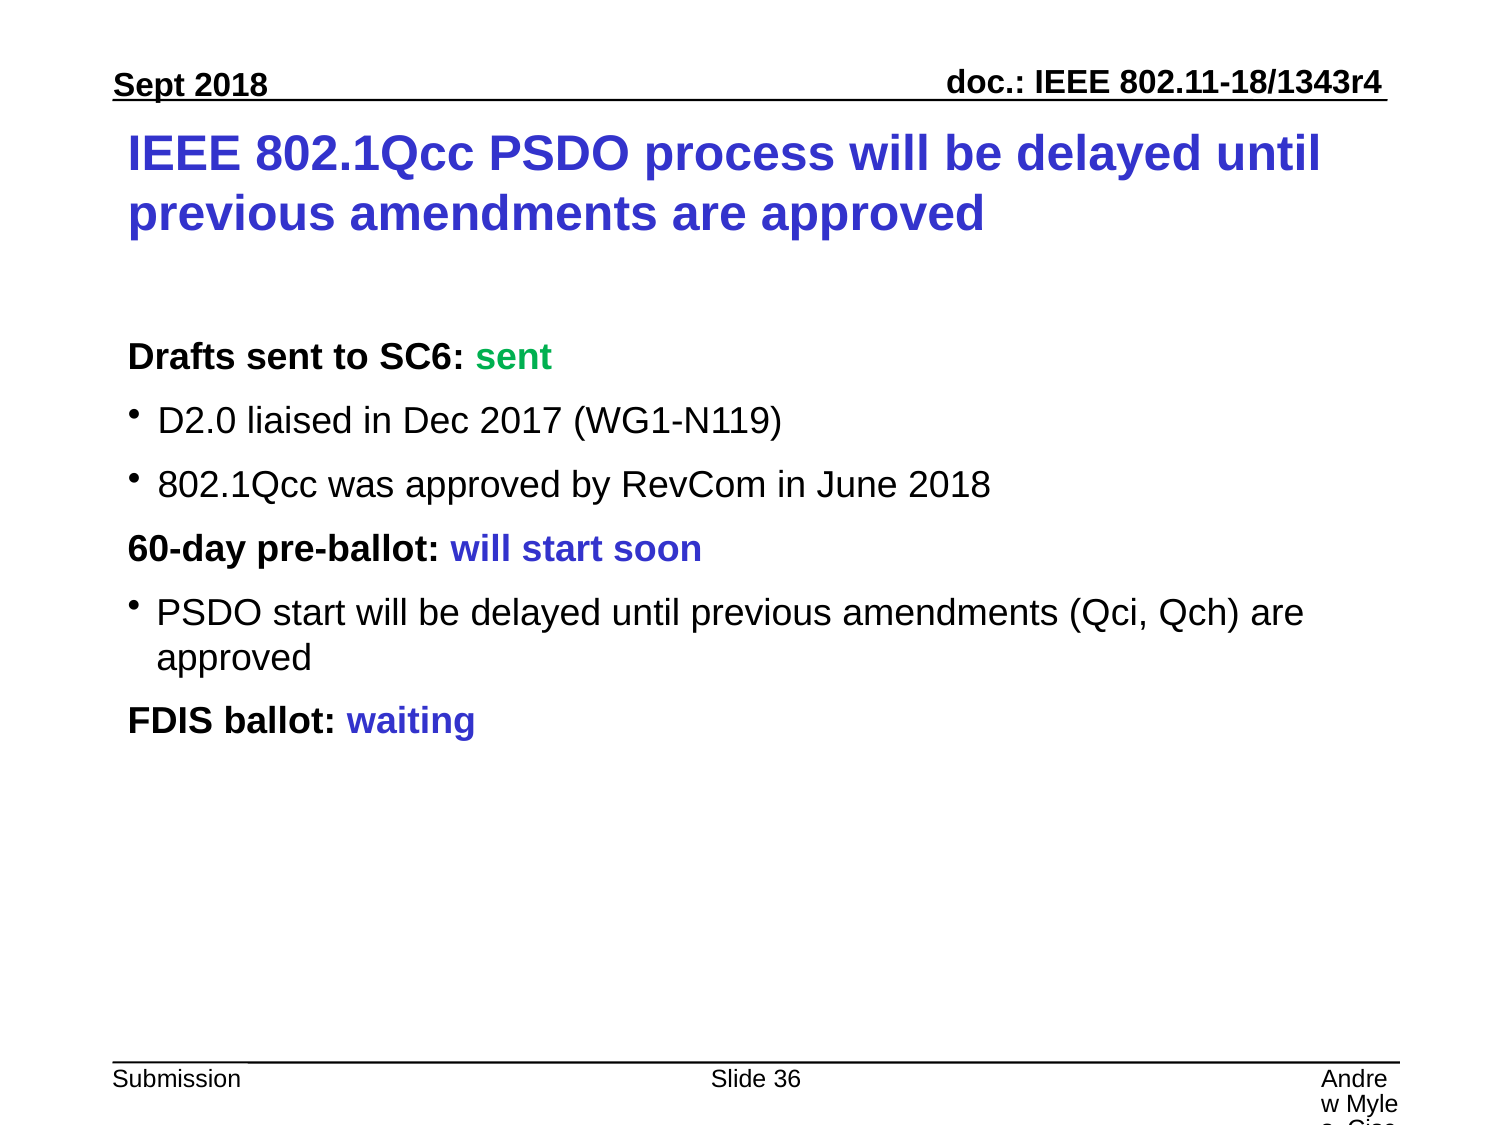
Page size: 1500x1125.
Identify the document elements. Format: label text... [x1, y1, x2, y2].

footer Andrew Myles, Cisco [1320, 1061, 1402, 1093]
list Drafts sent to SC6: sent D2.0 liaised in Dec 2017 (WG1-N119) 802.1Qcc was approved by RevCom in June 2018 60-day pre-ballot: will start soon PSDO start will be delayed until previous amendments (Qci, Qch) are approved FDIS ballot: waiting [112, 324, 1388, 1000]
slide_number Slide 36 [709, 1061, 803, 1093]
title IEEE 802.1Qcc PSDO process will be delayed until previous amendments are approved [112, 112, 1388, 288]
